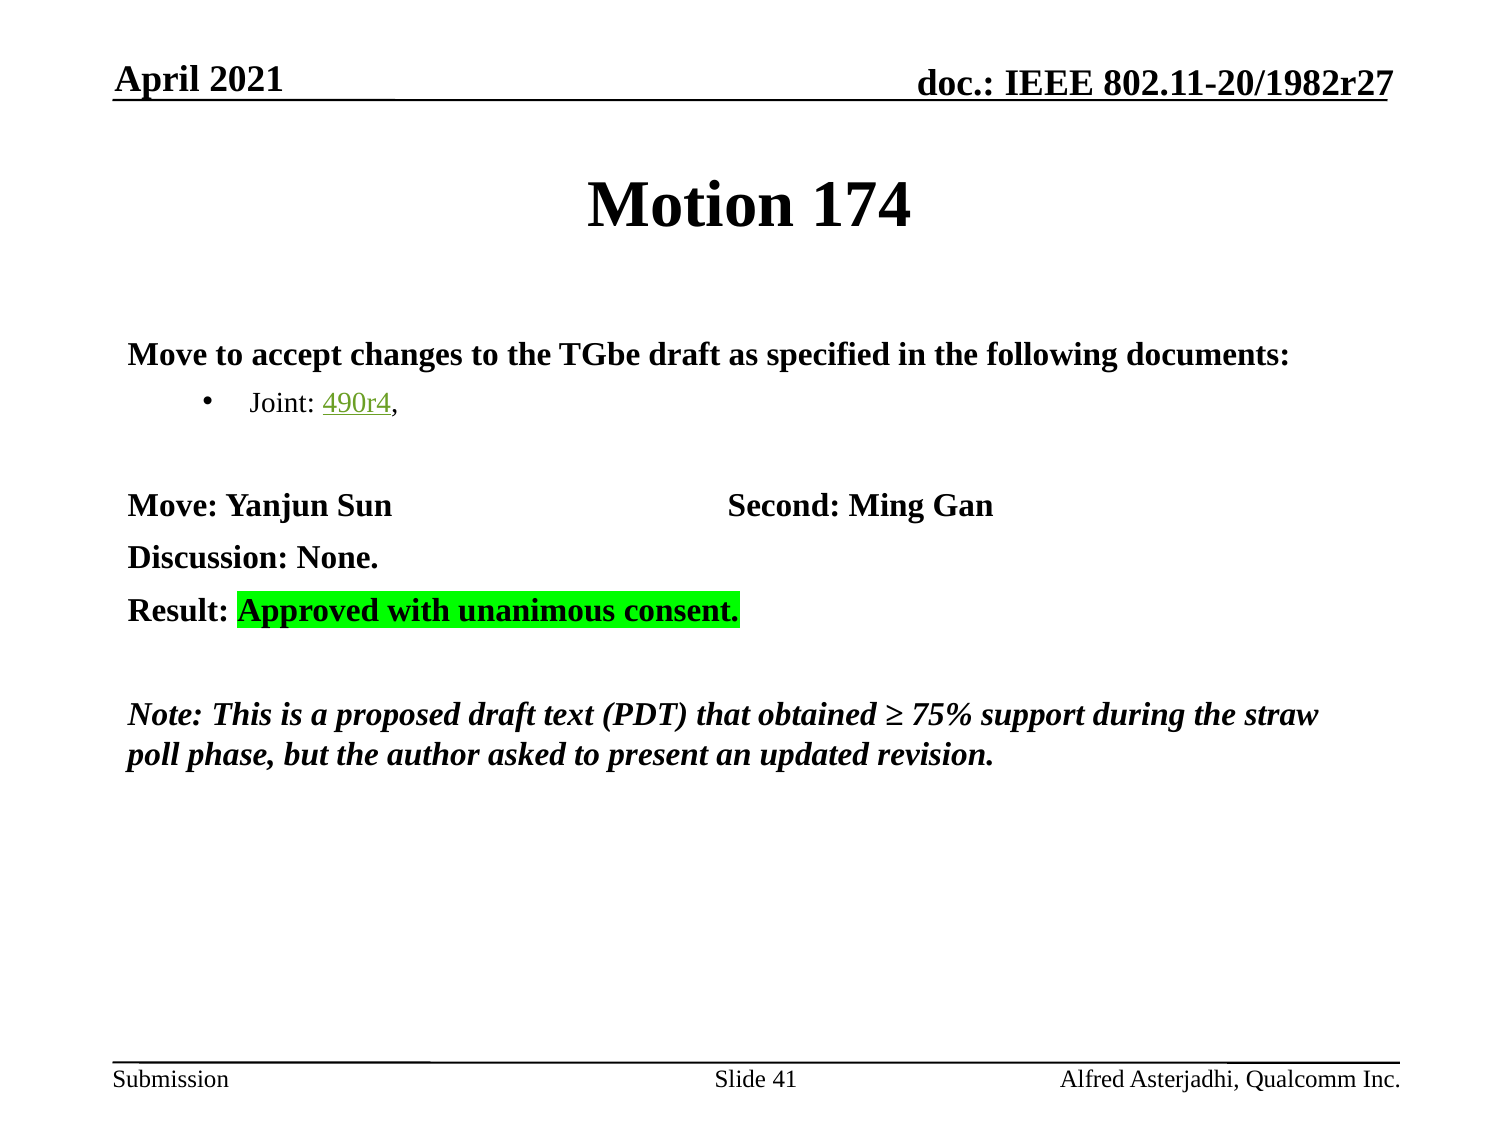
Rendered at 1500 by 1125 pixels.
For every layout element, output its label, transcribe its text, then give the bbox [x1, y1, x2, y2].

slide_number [114, 54, 423, 100]
footer Alfred Asterjadhi, Qualcomm Inc. [878, 1061, 1402, 1093]
list Move to accept changes to the TGbe draft as specified in the following documents: Joint: 490r4, Move: Yanjun Sun Second: Ming Gan Discussion: None. Result: Approved with unanimous consent. Note: This is a proposed draft text (PDT) that obtained ≥ 75% support during the straw poll phase, but the author asked to present an updated revision. [112, 324, 1388, 1000]
slide_number Slide 41 [712, 1061, 800, 1123]
title Motion 174 [112, 112, 1388, 288]
